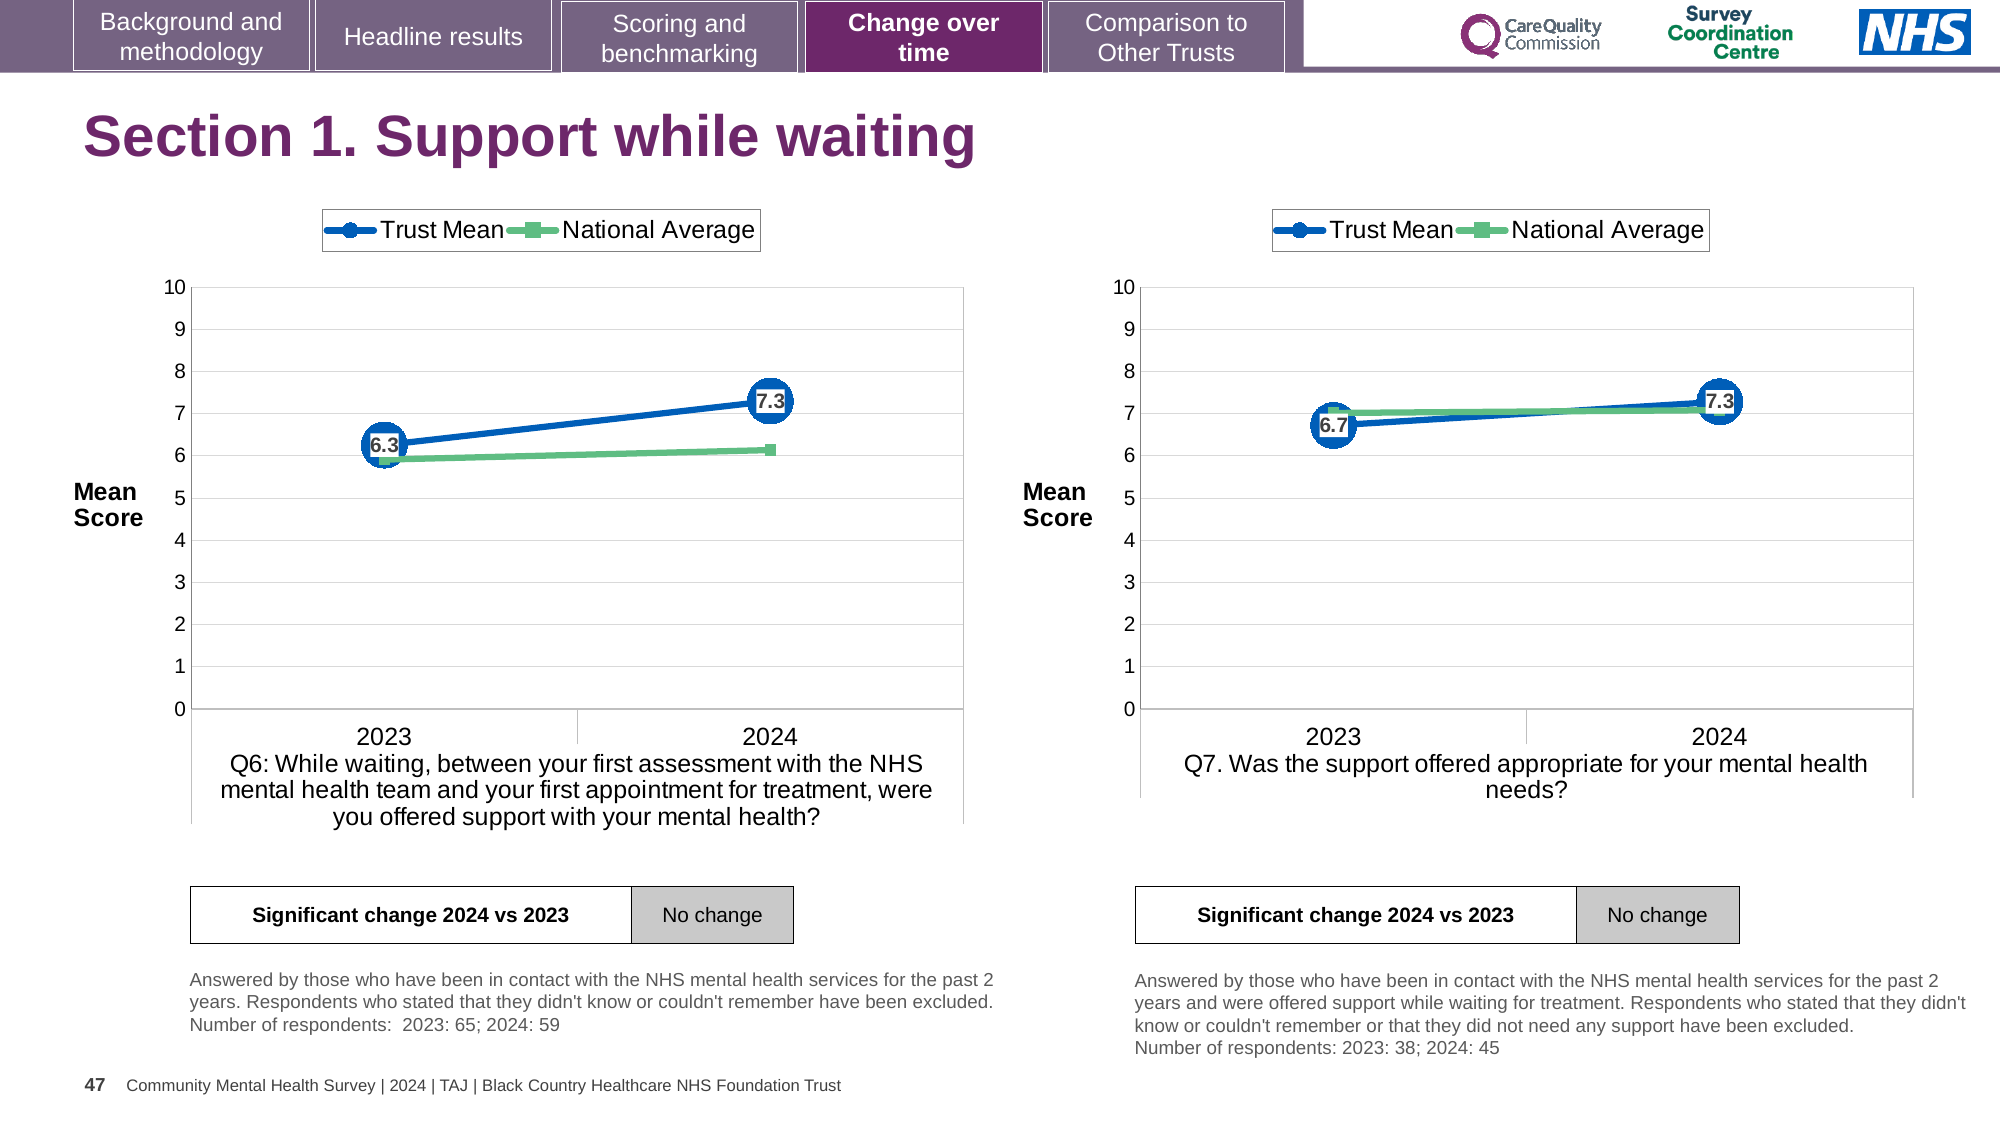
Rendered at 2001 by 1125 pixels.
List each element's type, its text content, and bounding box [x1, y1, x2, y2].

chart [68, 207, 966, 858]
picture [1460, 13, 1602, 59]
text_box 47 [84, 1065, 122, 1125]
chart [1018, 207, 1916, 858]
picture [1859, 9, 1971, 55]
picture [1666, 3, 1794, 61]
text_box Answered by those who have been in contact with the NHS mental health services for the past 2 years. Respondents who stated that they didn't know or couldn't remember have been excluded. Number of respondents: 2023: 65; 2024: 59 [174, 959, 1039, 1043]
text_box Answered by those who have been in contact with the NHS mental health services for the past 2 years and were offered support while waiting for treatment. Respondents who stated that they didn't know or couldn't remember or that they did not need any support have been excluded. Number of respondents: 2023: 38; 2024: 45 [1119, 960, 1984, 1089]
title Section 1. Support while waiting [68, 83, 1942, 191]
table_header No change [632, 887, 793, 943]
table_header Significant change 2024 vs 2023 [1136, 887, 1576, 943]
table_header Significant change 2024 vs 2023 [191, 887, 631, 943]
table_header No change [1577, 887, 1739, 943]
